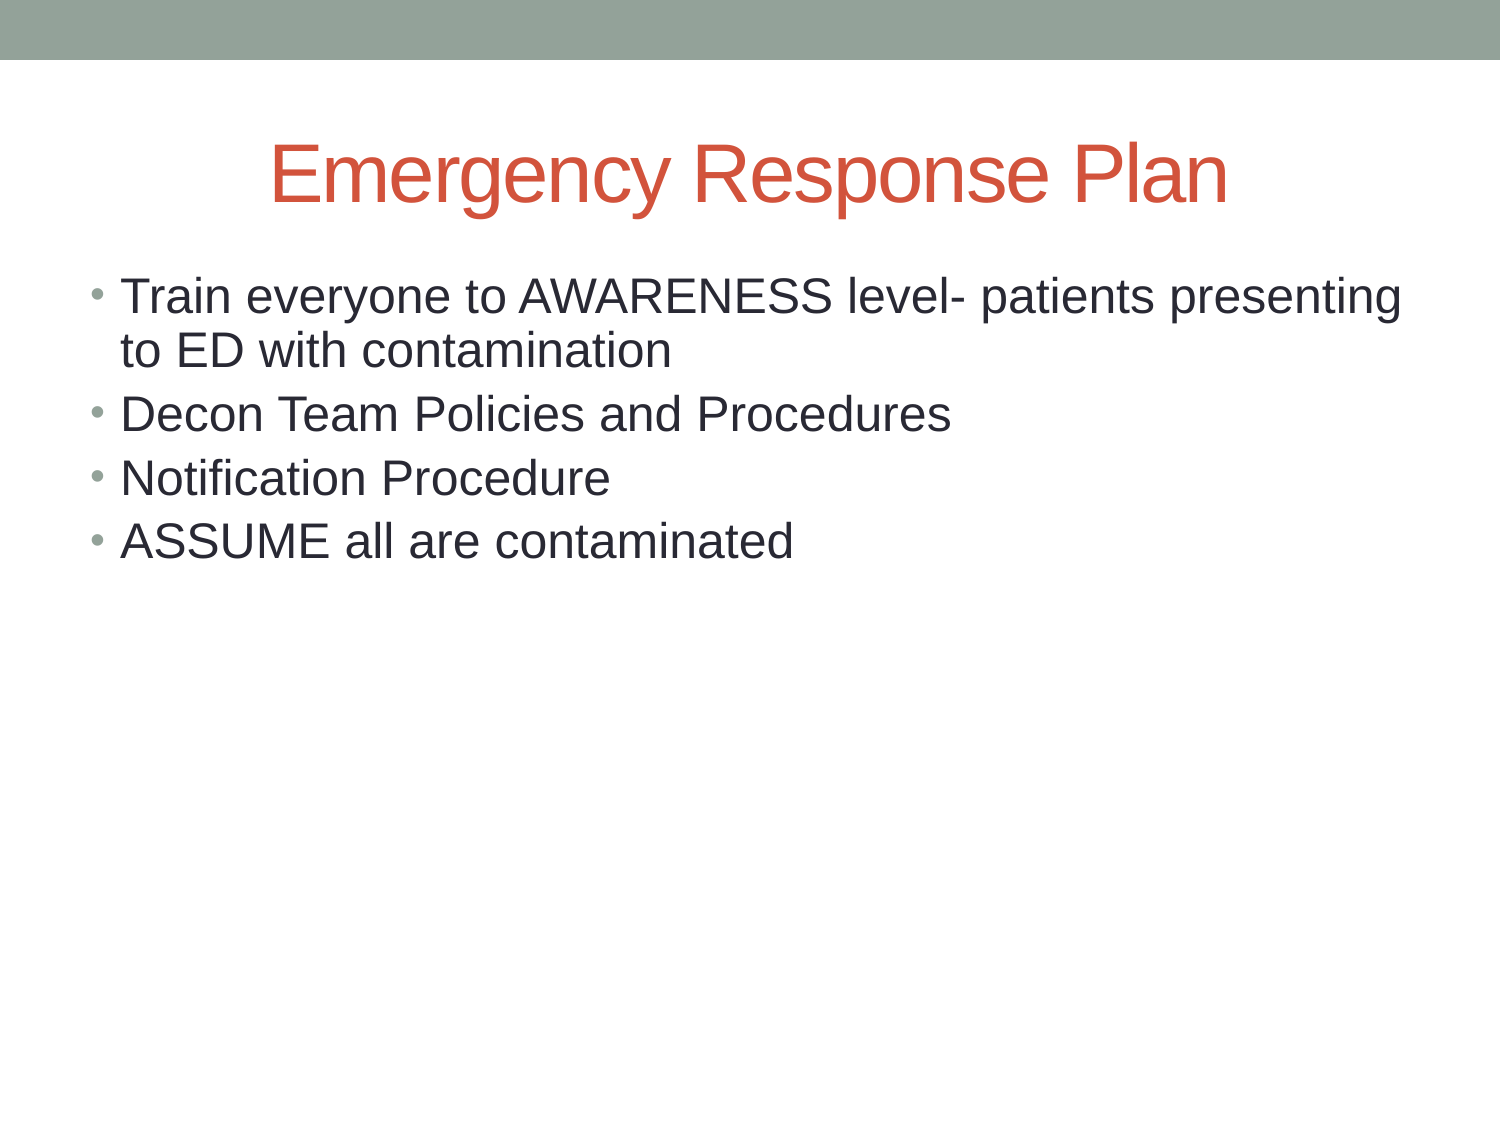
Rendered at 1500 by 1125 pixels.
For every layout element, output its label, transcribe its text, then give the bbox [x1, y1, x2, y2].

list Train everyone to AWARENESS level- patients presenting to ED with contamination Decon Team Policies and Procedures Notification Procedure ASSUME all are contaminated [74, 262, 1426, 1063]
title Emergency Response Plan [75, 87, 1425, 250]
